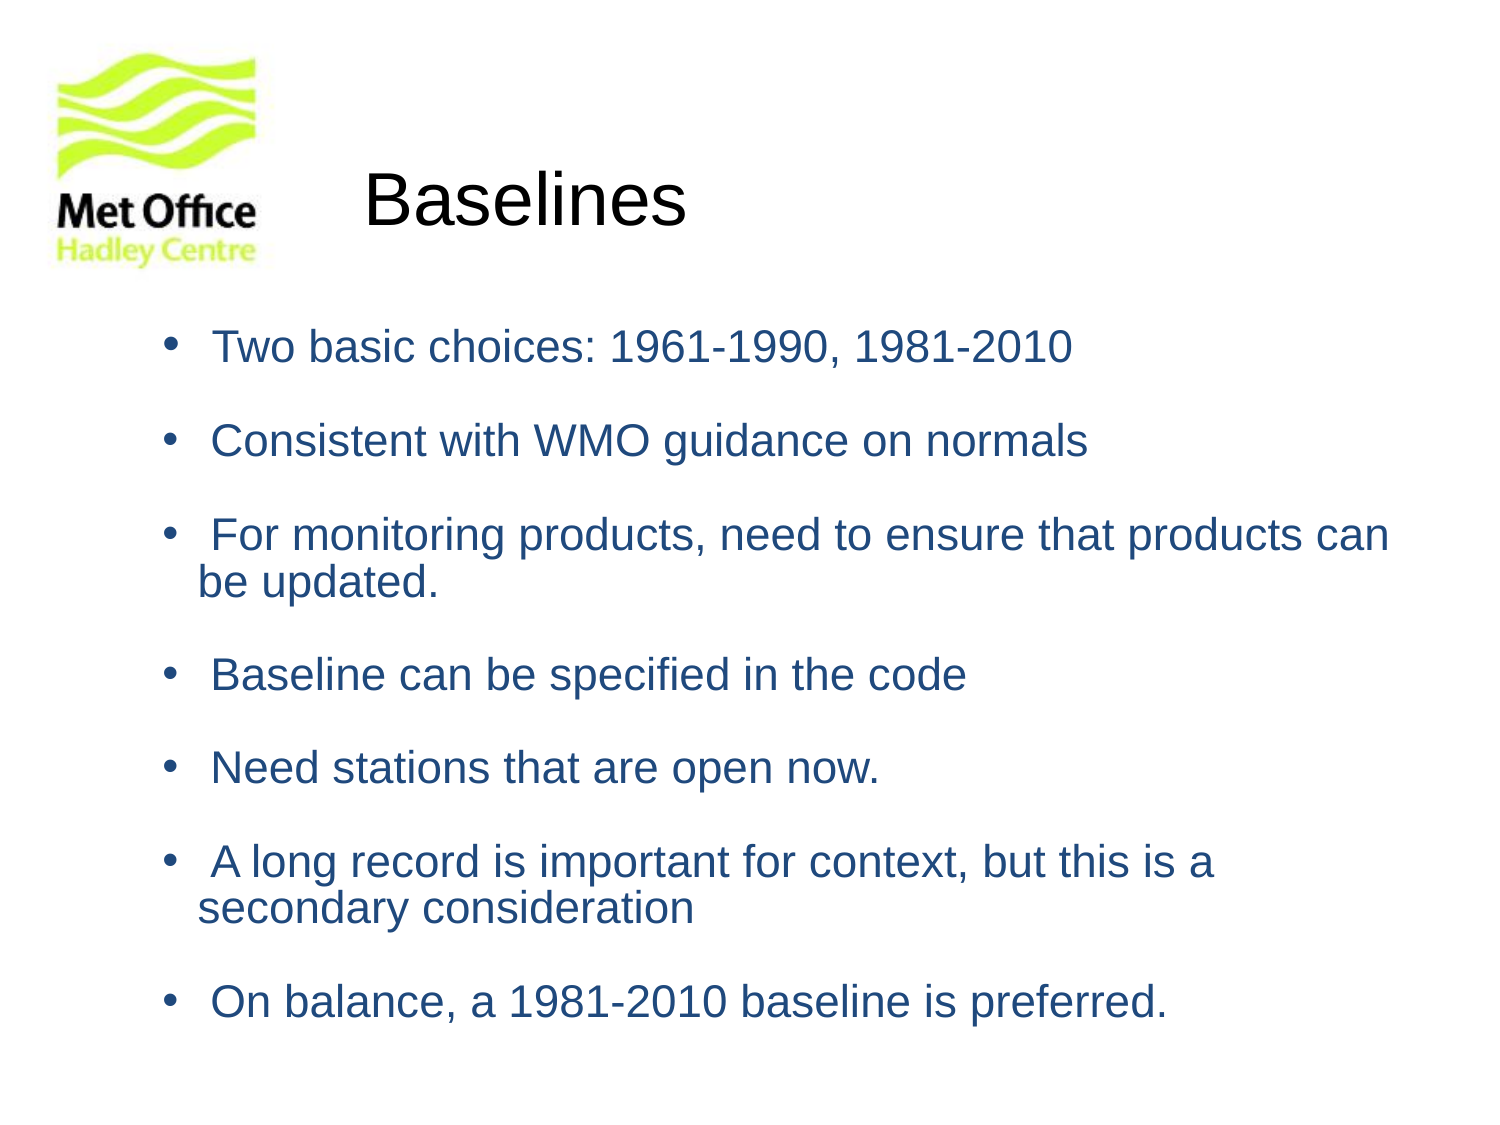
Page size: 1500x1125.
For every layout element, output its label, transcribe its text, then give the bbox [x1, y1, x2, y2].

title Baselines [348, 94, 1495, 249]
text_box Two basic choices: 1961-1990, 1981-2010 Consistent with WMO guidance on normals For monitoring products, need to ensure that products can be updated. Baseline can be specified in the code Need stations that are open now. A long record is important for context, but this is a secondary consideration On balance, a 1981-2010 baseline is preferred. [147, 314, 1424, 1035]
picture [23, 19, 290, 303]
